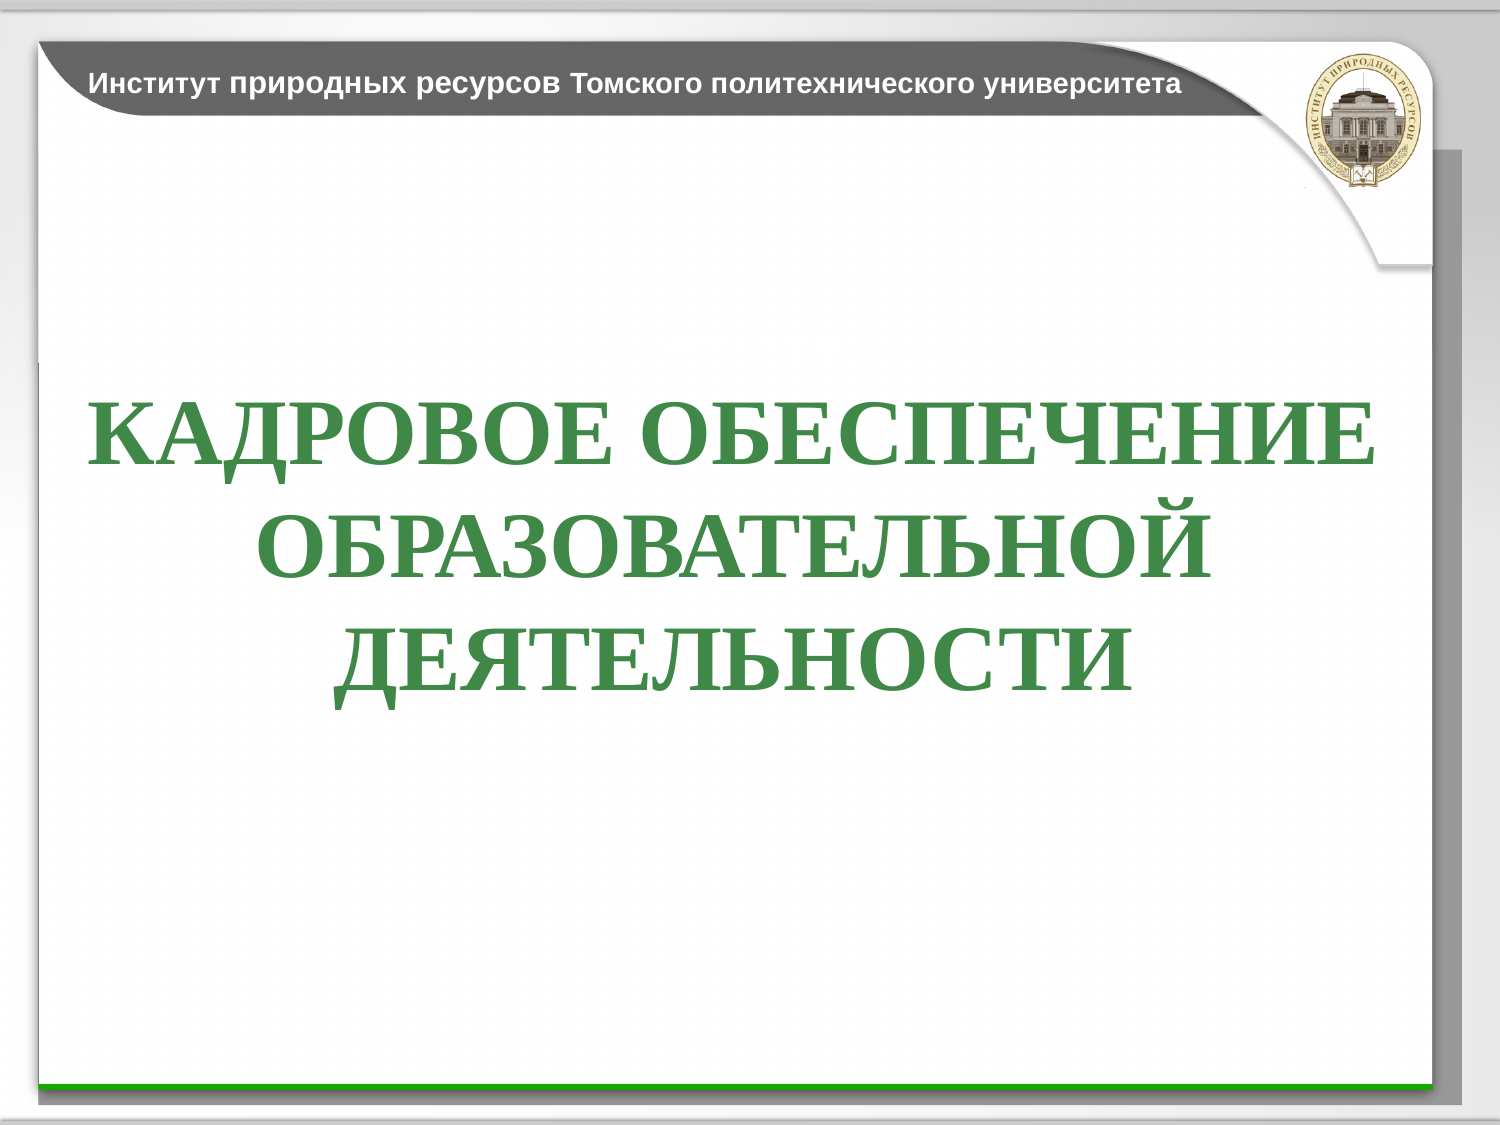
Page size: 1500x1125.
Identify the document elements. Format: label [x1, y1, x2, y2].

picture [1303, 51, 1424, 189]
list [0, 0, 1500, 1125]
